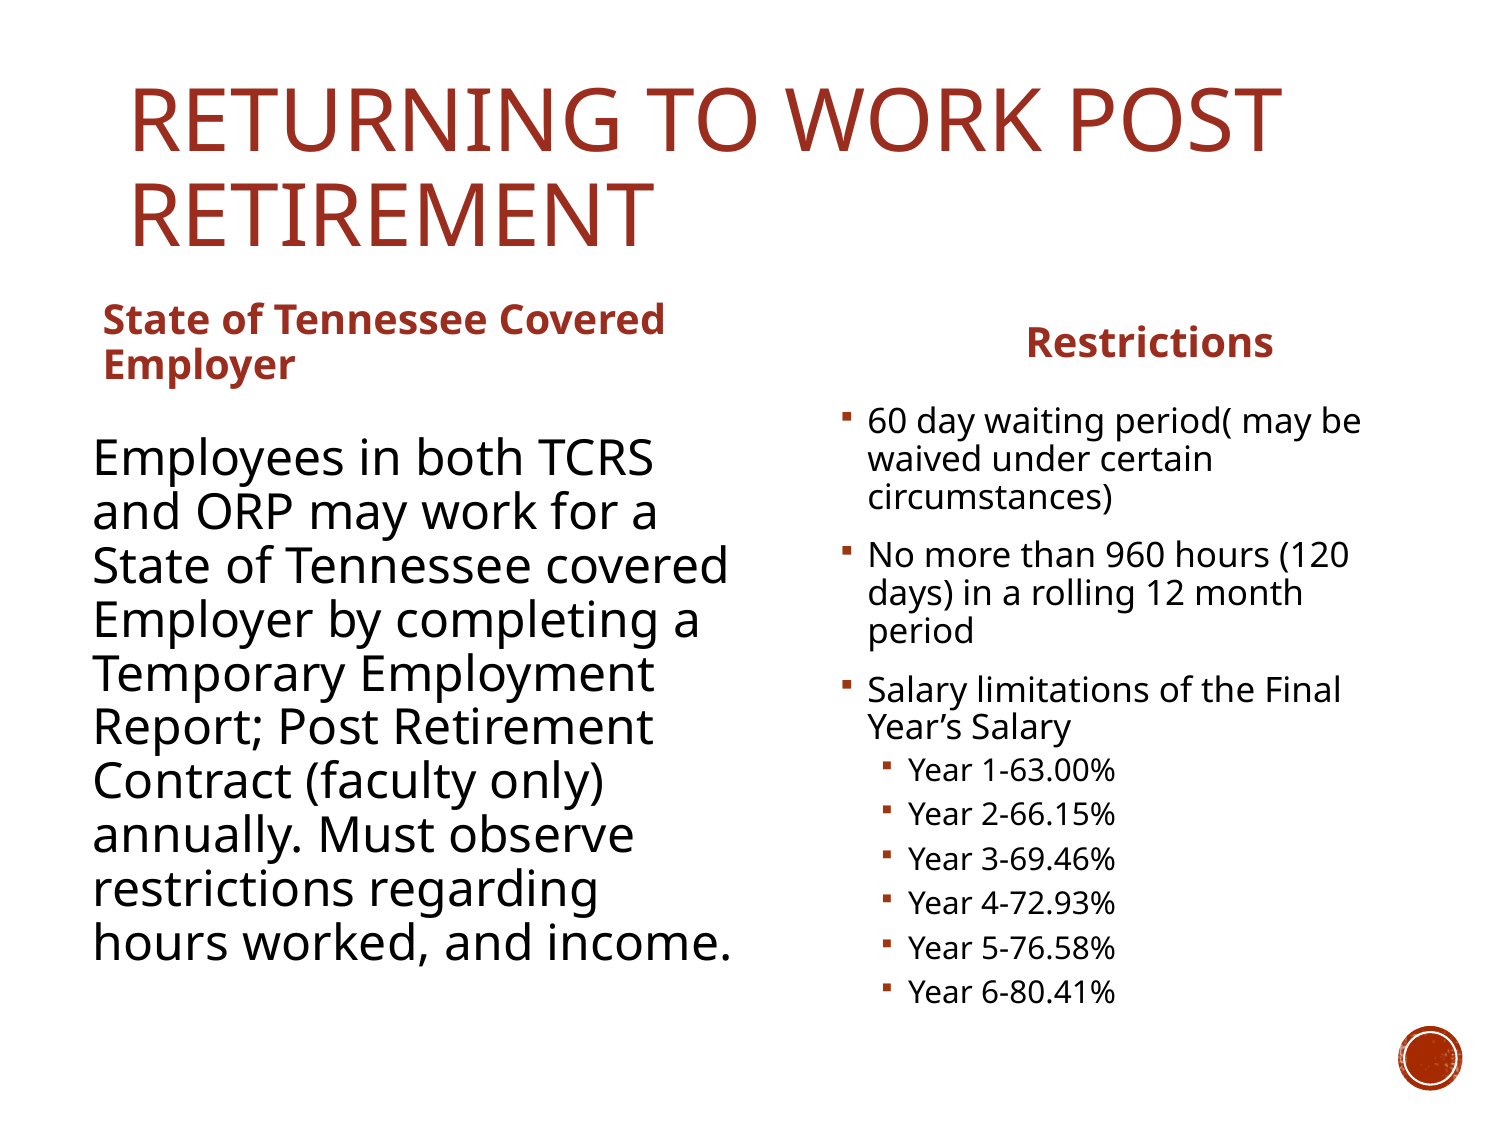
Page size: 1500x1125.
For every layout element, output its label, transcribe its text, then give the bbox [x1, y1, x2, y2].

list 60 day waiting period( may be waived under certain circumstances) No more than 960 hours (120 days) in a rolling 12 month period Salary limitations of the Final Year’s Salary Year 1-63.00% Year 2-66.15% Year 3-69.46% Year 4-72.93% Year 5-76.58% Year 6-80.41% [825, 396, 1425, 1025]
list Employees in both TCRS and ORP may work for a State of Tennessee covered Employer by completing a Temporary Employment Report; Post Retirement Contract (faculty only) annually. Must observe restrictions regarding hours worked, and income. [50, 425, 763, 1025]
title Returning to work Post Retirement [112, 79, 1388, 262]
list Restrictions [849, 291, 1450, 396]
list State of Tennessee Covered Employer [87, 291, 763, 396]
